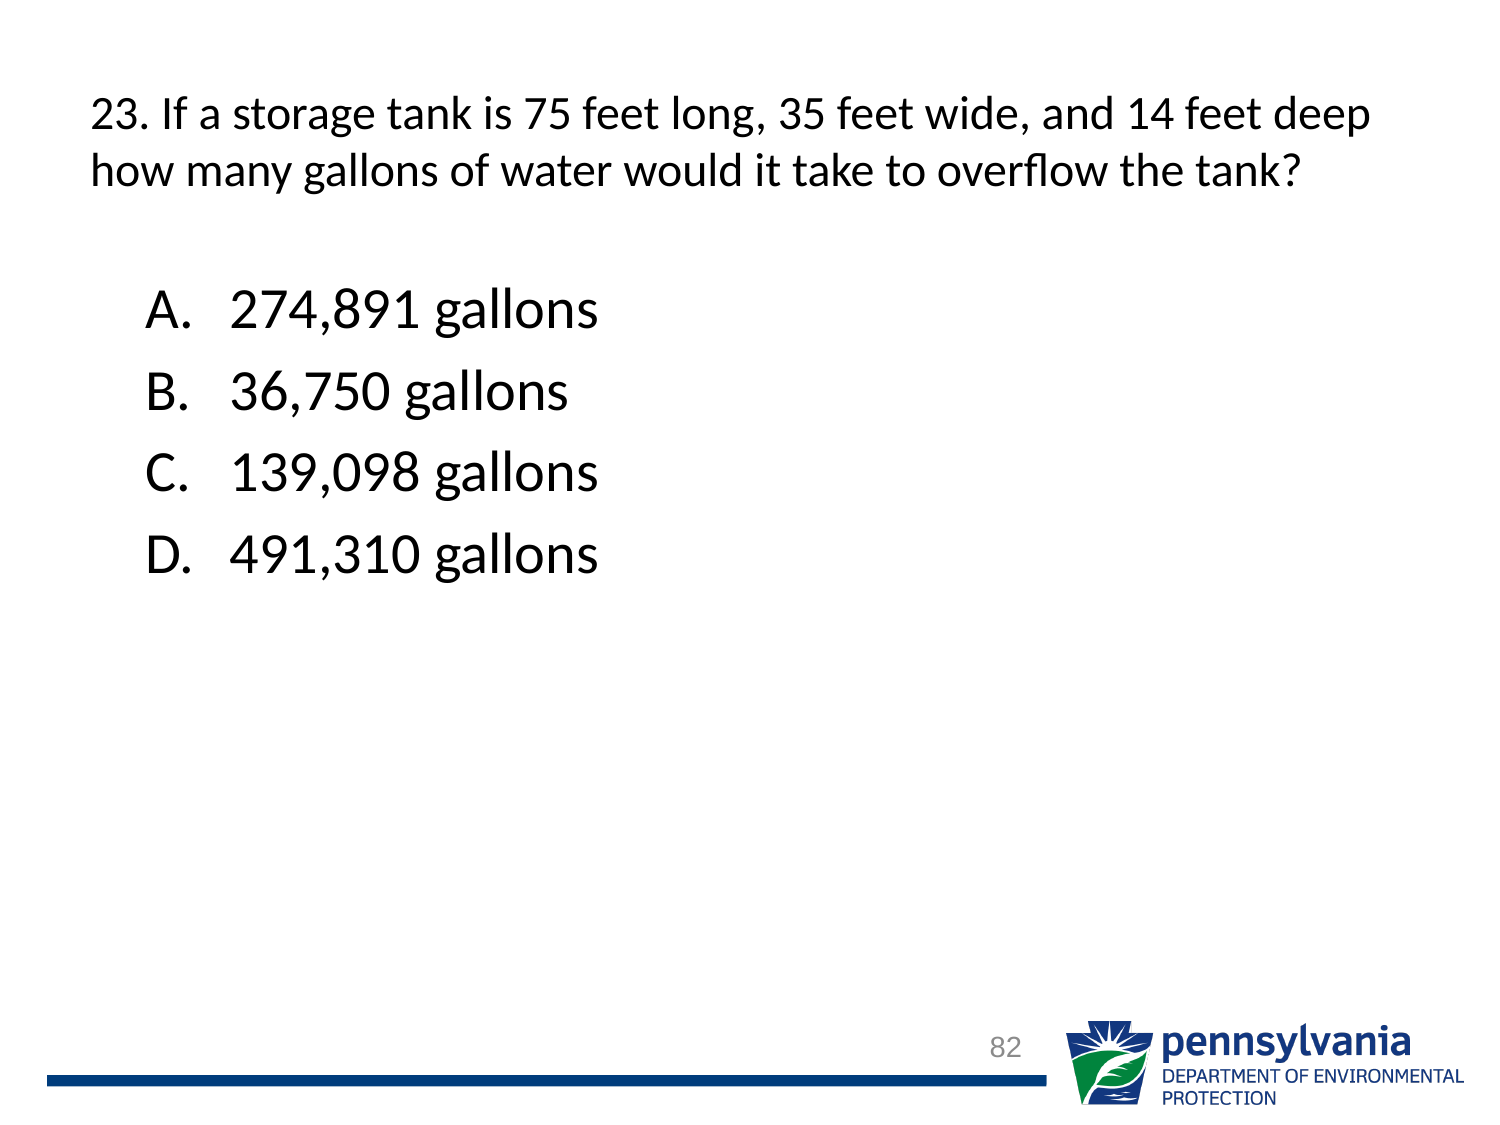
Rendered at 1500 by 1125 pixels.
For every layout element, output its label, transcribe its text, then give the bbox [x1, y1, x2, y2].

slide_number 82 [686, 1015, 1037, 1076]
title 23. If a storage tank is 75 feet long, 35 feet wide, and 14 feet deep how many gallons of water would it take to overflow the tank? [75, 45, 1425, 233]
list 274,891 gallons 36,750 gallons 139,098 gallons 491,310 gallons [75, 262, 1425, 1005]
picture [1066, 1021, 1464, 1105]
